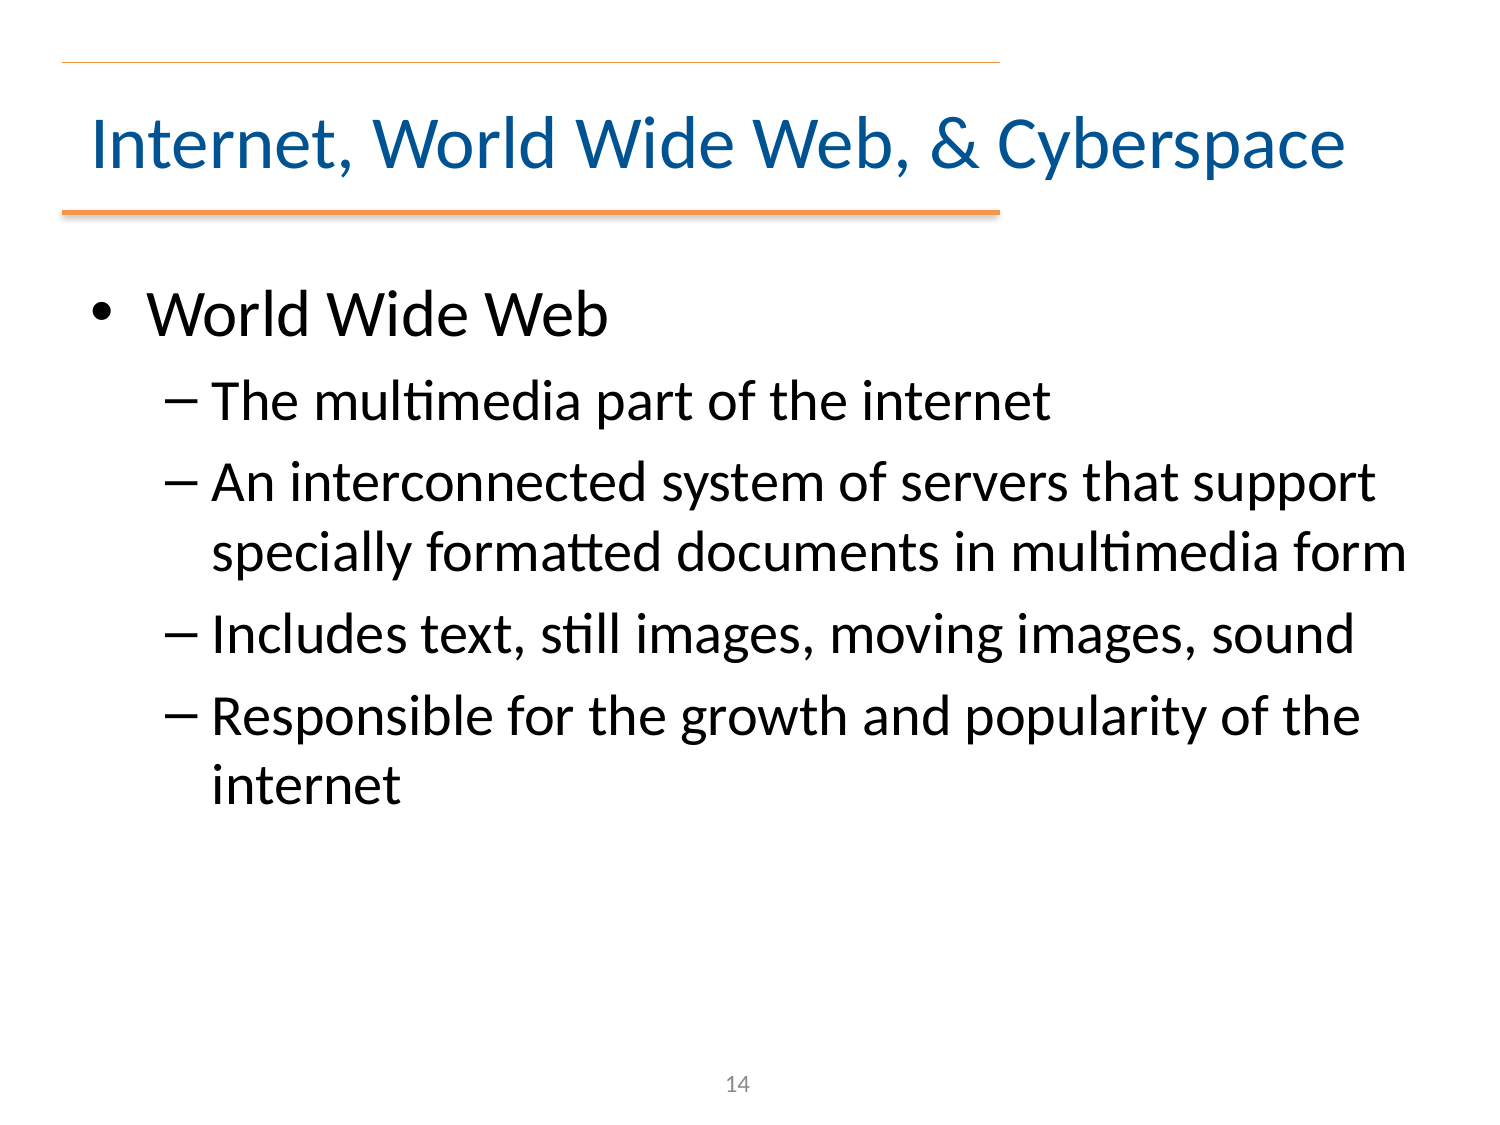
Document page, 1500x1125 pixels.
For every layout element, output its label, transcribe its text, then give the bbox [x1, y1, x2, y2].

title Internet, World Wide Web, & Cyberspace [75, 45, 1425, 233]
slide_number 14 [562, 1052, 913, 1113]
list World Wide Web The multimedia part of the internet An interconnected system of servers that support specially formatted documents in multimedia form Includes text, still images, moving images, sound Responsible for the growth and popularity of the internet [75, 262, 1425, 1005]
